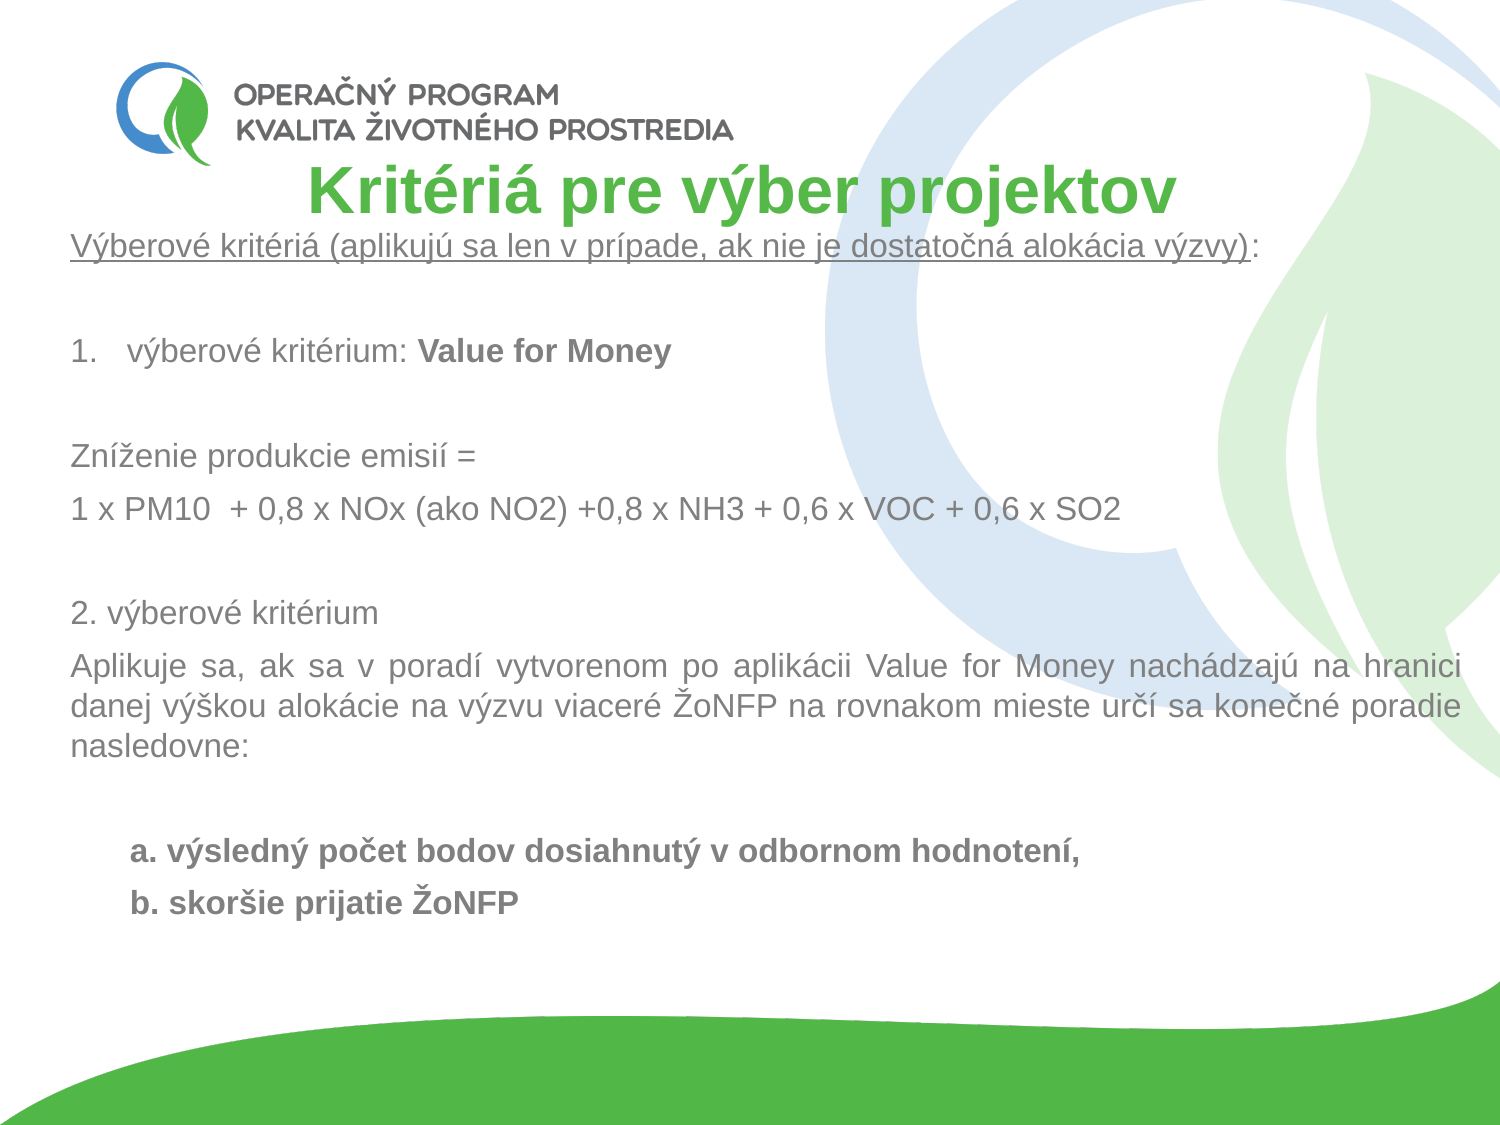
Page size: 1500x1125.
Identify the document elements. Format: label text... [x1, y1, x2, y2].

title Kritériá pre výber projektov [44, 122, 1442, 261]
picture [0, 0, 1500, 1125]
